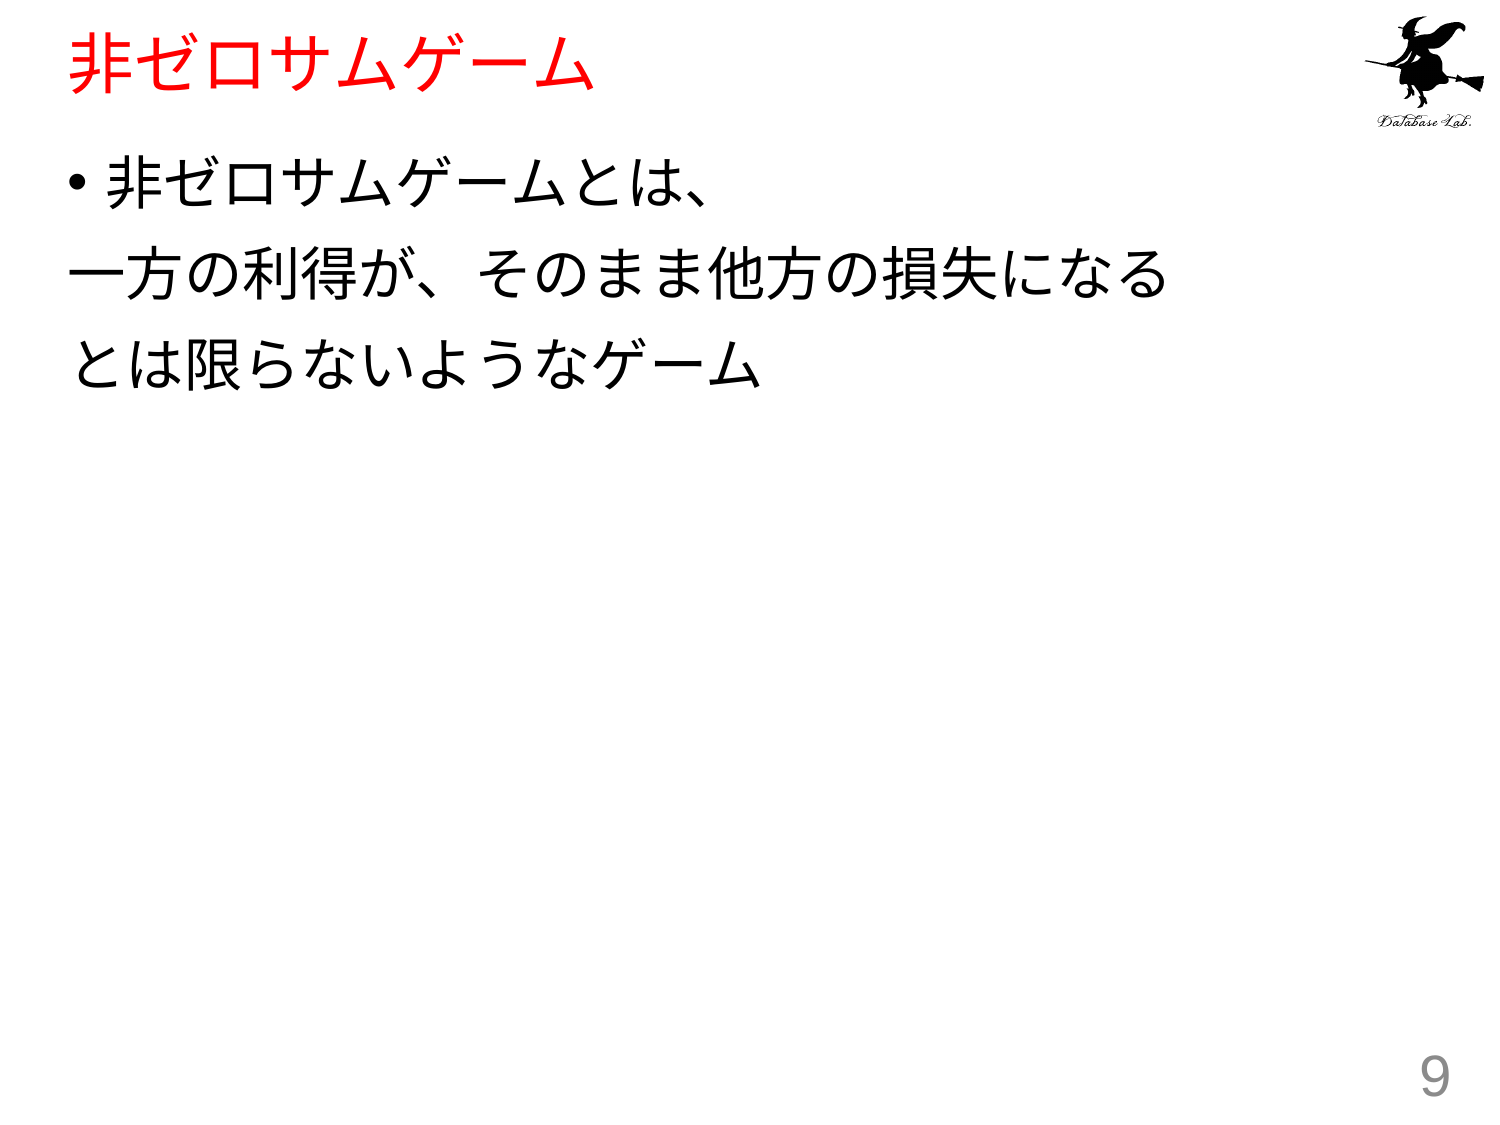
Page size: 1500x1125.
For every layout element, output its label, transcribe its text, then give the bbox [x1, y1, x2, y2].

slide_number 9 [1129, 1042, 1467, 1103]
list 非ゼロサムゲームとは、 一方の利得が、そのまま他方の損失になる とは限らないようなゲーム [52, 138, 1441, 1014]
title 非ゼロサムゲーム [52, 28, 1441, 106]
picture [1362, 14, 1486, 130]
